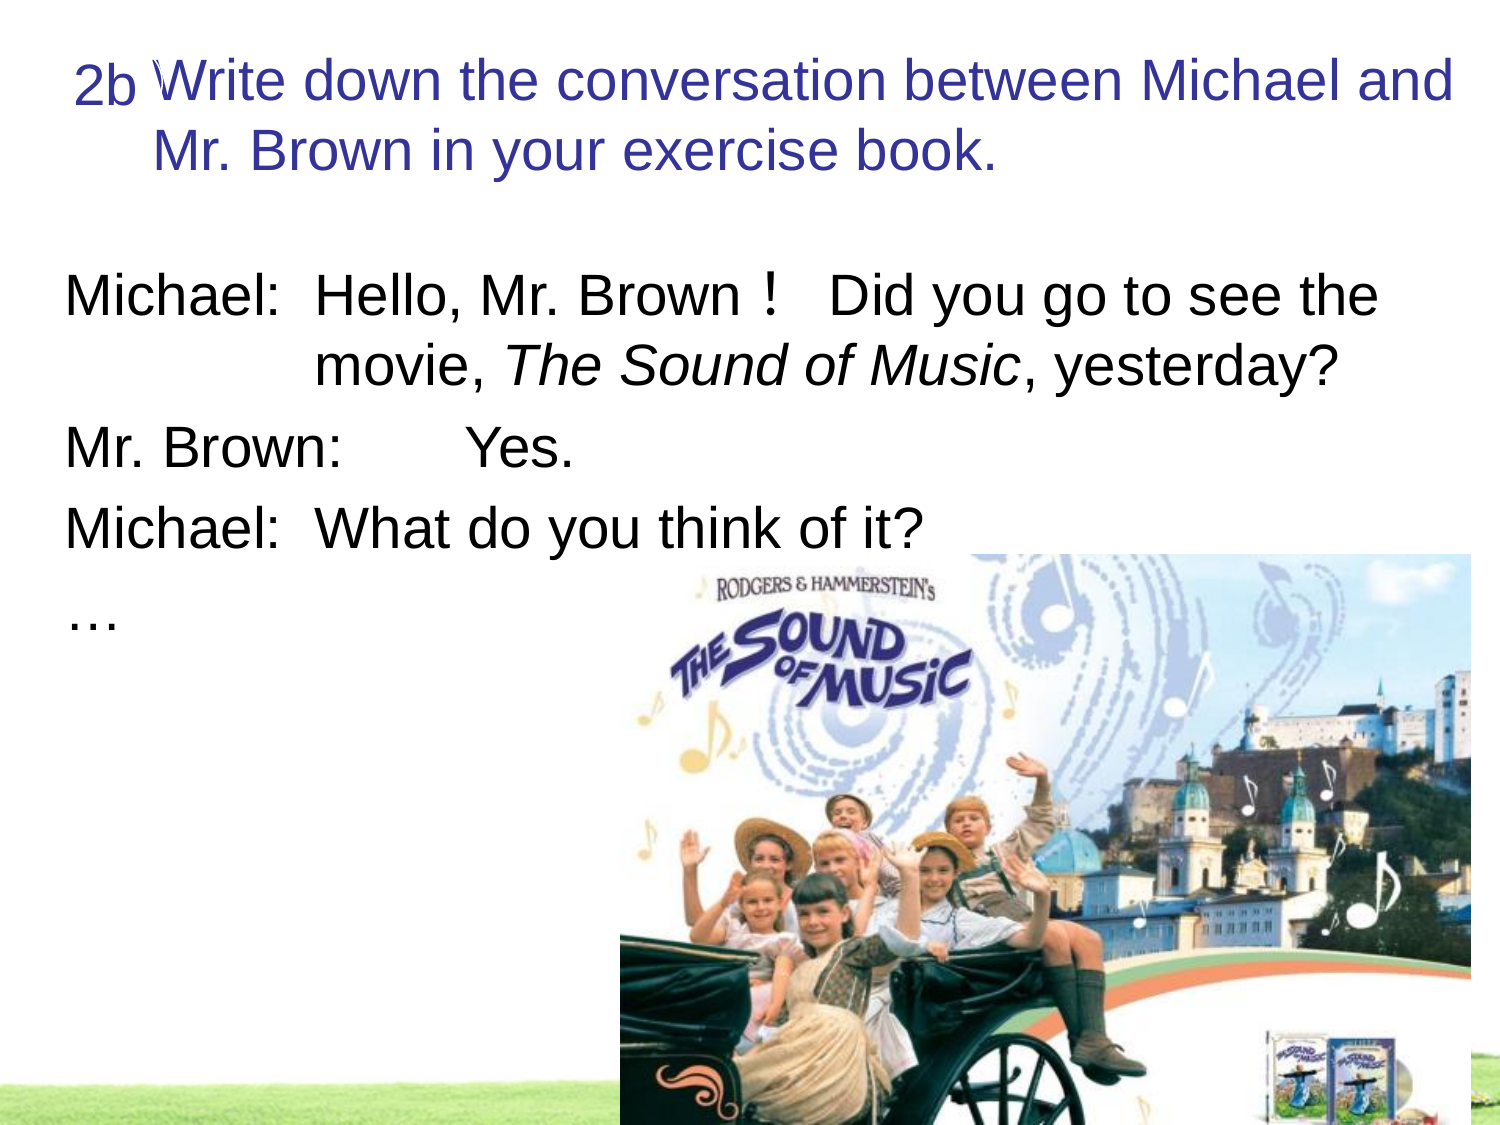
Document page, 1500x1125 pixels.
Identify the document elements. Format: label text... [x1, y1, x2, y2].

text_box Write down the conversation between Michael and Mr. Brown in your exercise book. [137, 0, 1473, 225]
text_box Michael: Hello, Mr. Brown！Did you go to see the movie, The Sound of Music, yesterday? Mr. Brown: Yes. Michael: What do you think of it? … [49, 249, 1500, 754]
picture [0, 554, 1500, 1125]
text_box 2b [50, 37, 163, 128]
